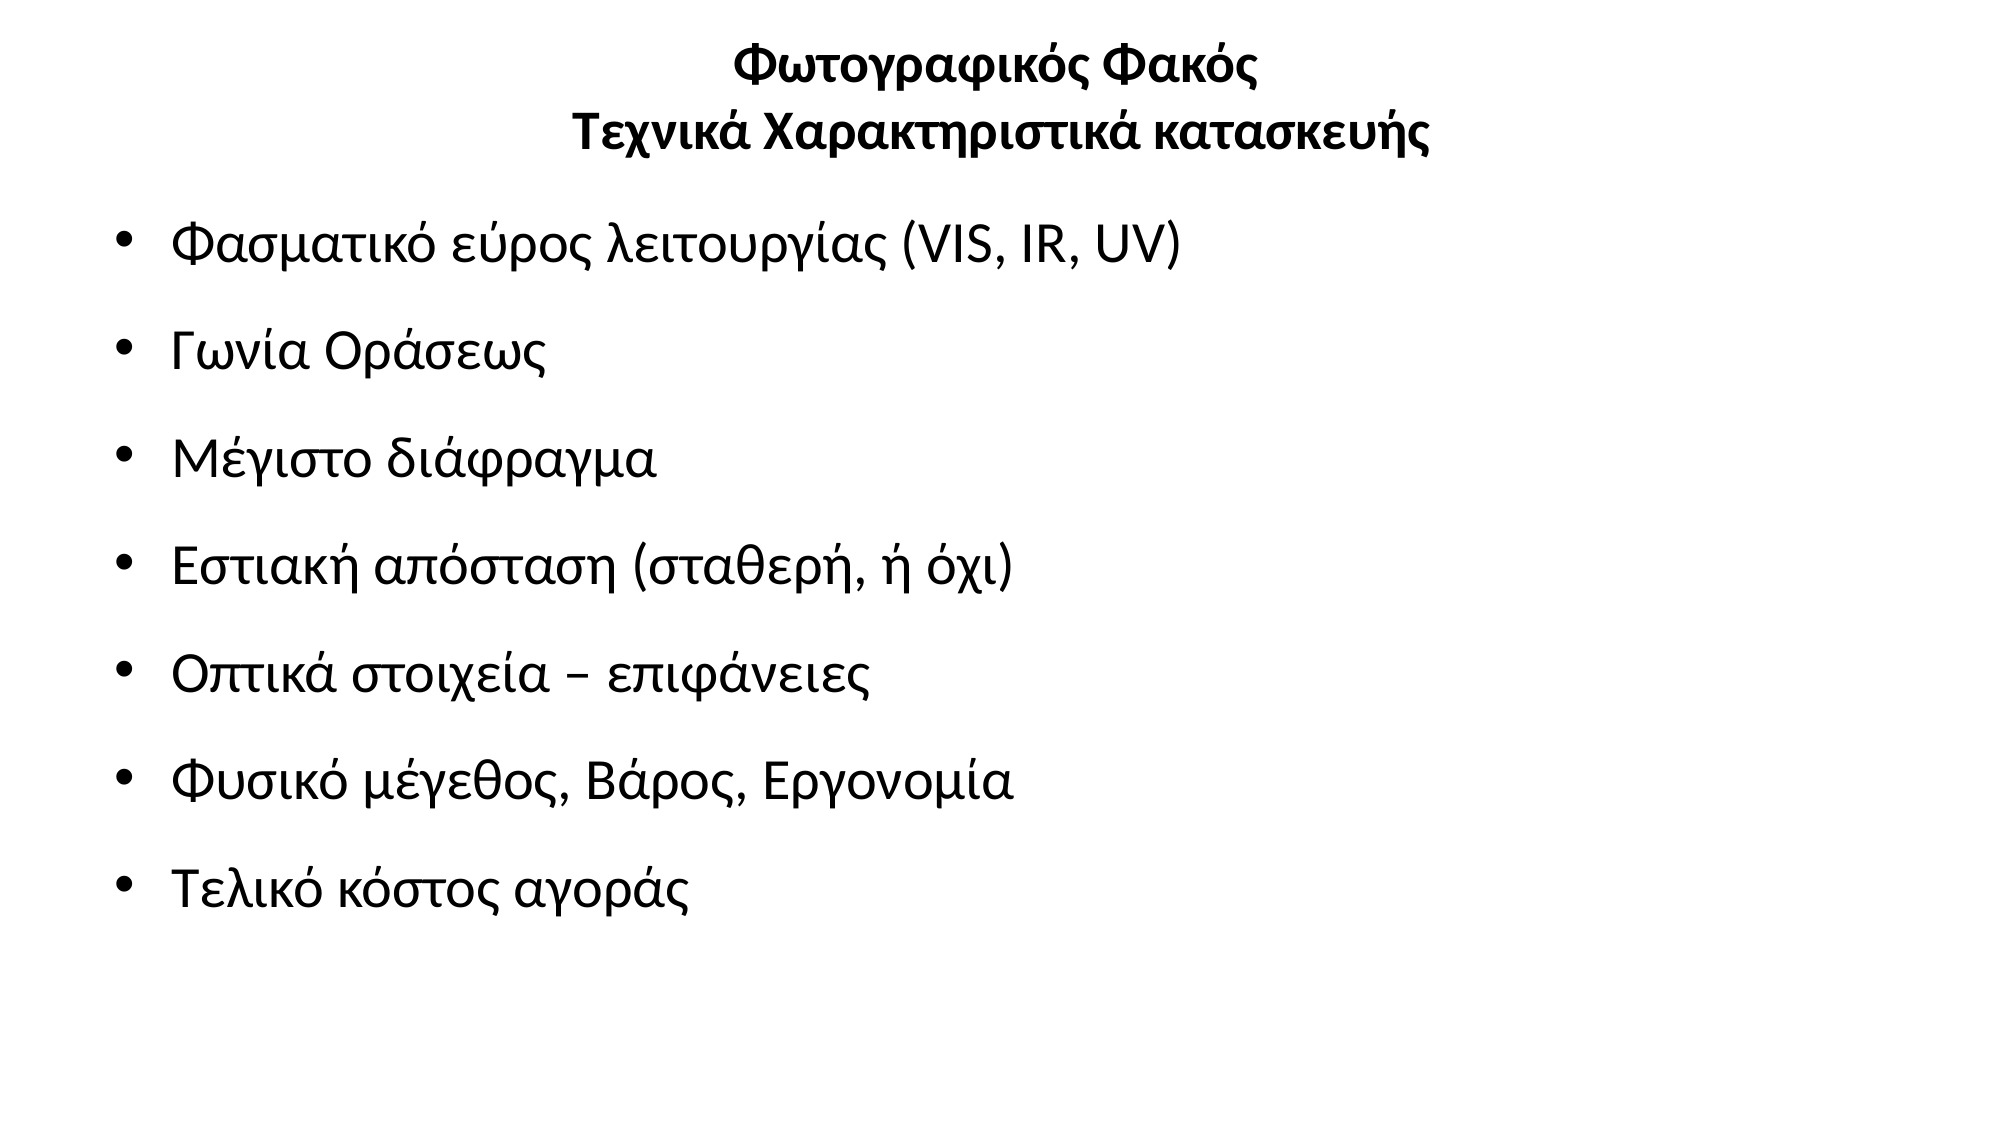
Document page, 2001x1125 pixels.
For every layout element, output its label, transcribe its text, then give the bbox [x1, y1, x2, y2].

title Φωτογραφικός Φακός Τεχνικά Χαρακτηριστικά κατασκευής [102, 19, 1903, 169]
list Φασματικό εύρος λειτουργίας (VIS, IR, UV) Γωνία Οράσεως Μέγιστο διάφραγμα Εστιακή απόσταση (σταθερή, ή όχι) Οπτικά στοιχεία – επιφάνειες Φυσικό μέγεθος, Βάρος, Εργονομία Τελικό κόστος αγοράς [99, 196, 1900, 1024]
